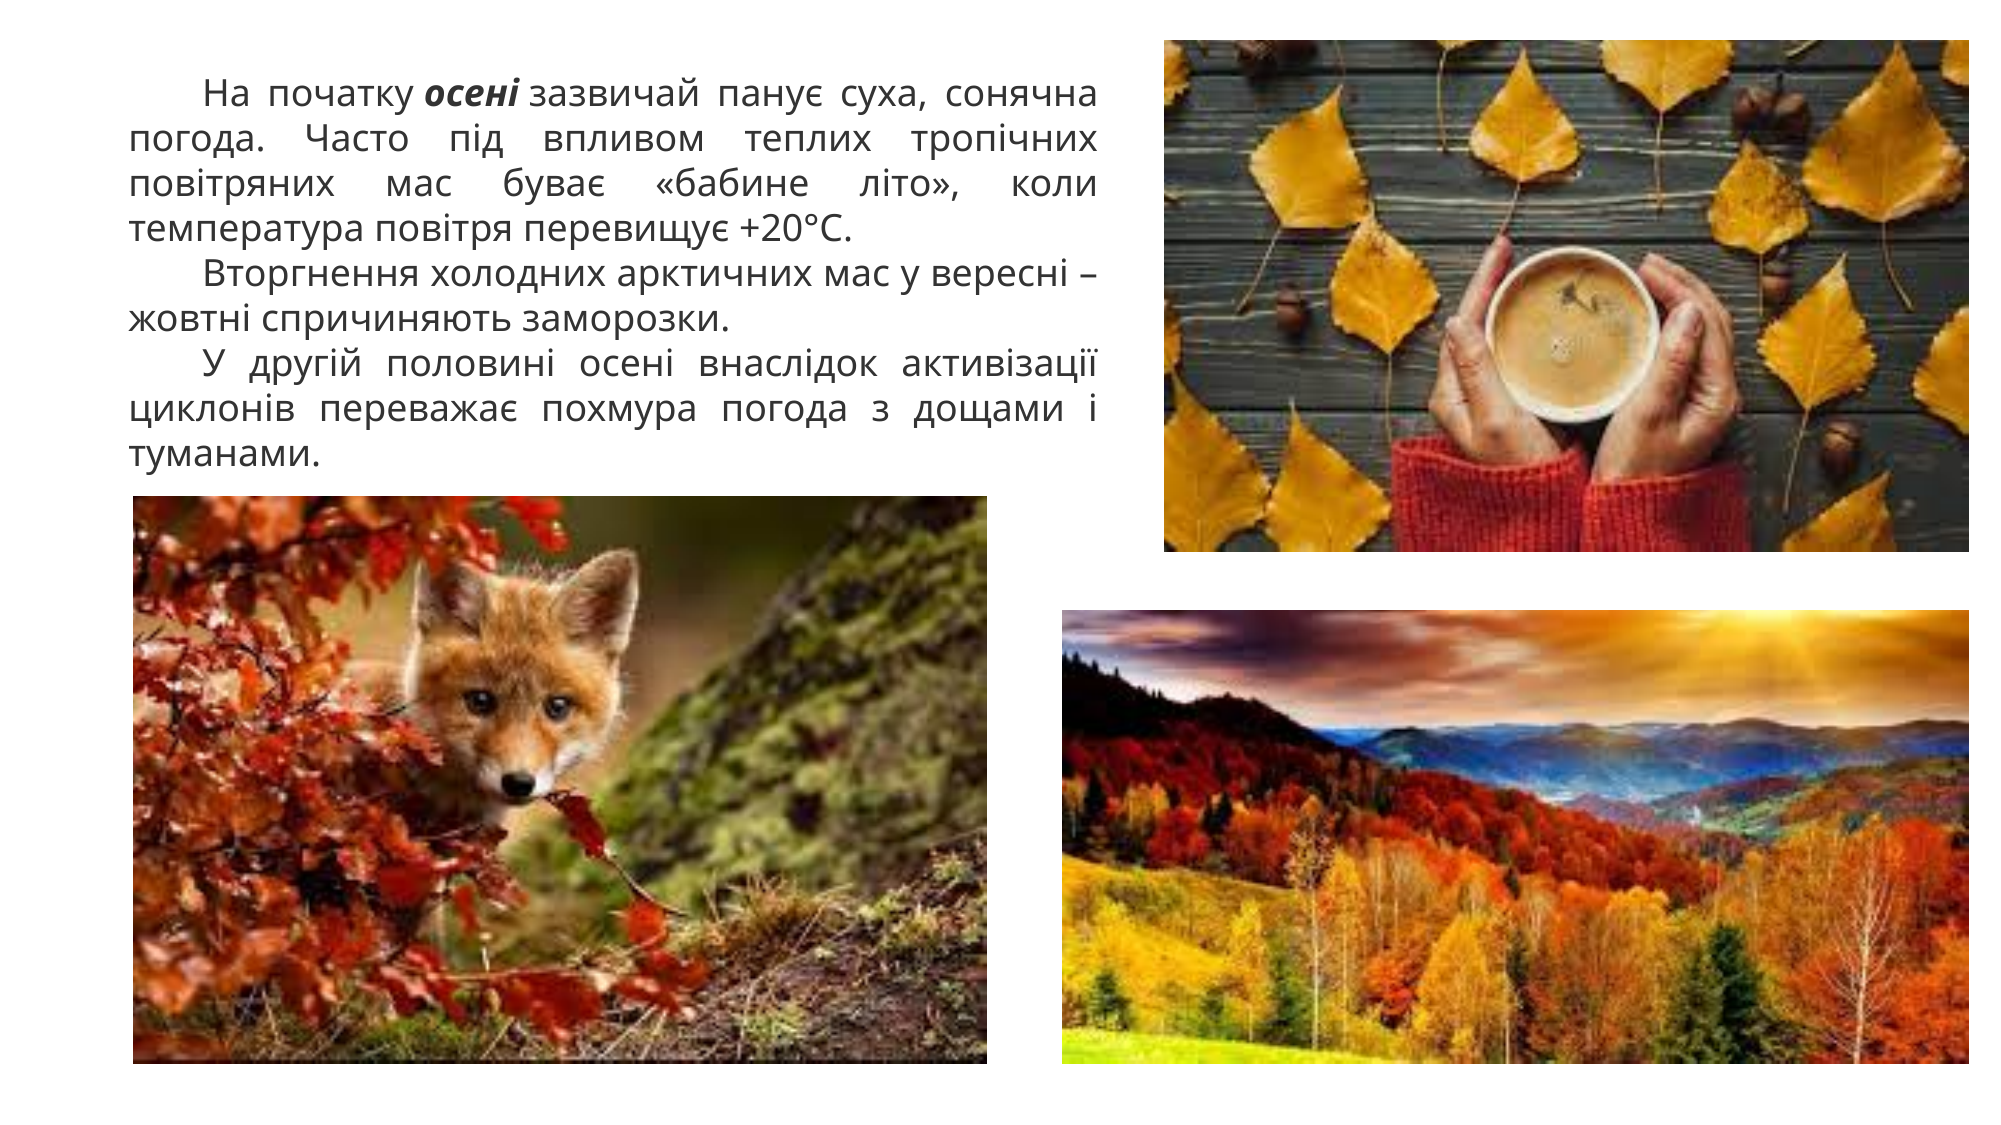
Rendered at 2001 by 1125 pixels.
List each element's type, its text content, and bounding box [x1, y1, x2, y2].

picture [1164, 40, 1969, 552]
picture [1062, 610, 1969, 1064]
picture [133, 496, 987, 1064]
text_box На початку осені зазвичай панує суха, сонячна погода. Часто під впливом теплих тропічних повітряних мас буває «бабине літо», коли температура повітря перевищує +20°С. Вторгнення холодних арктичних мас у вересні – жовтні спричиняють заморозки. У другій половині осені внаслідок активізації циклонів переважає похмура погода з дощами і туманами. [113, 61, 1114, 482]
